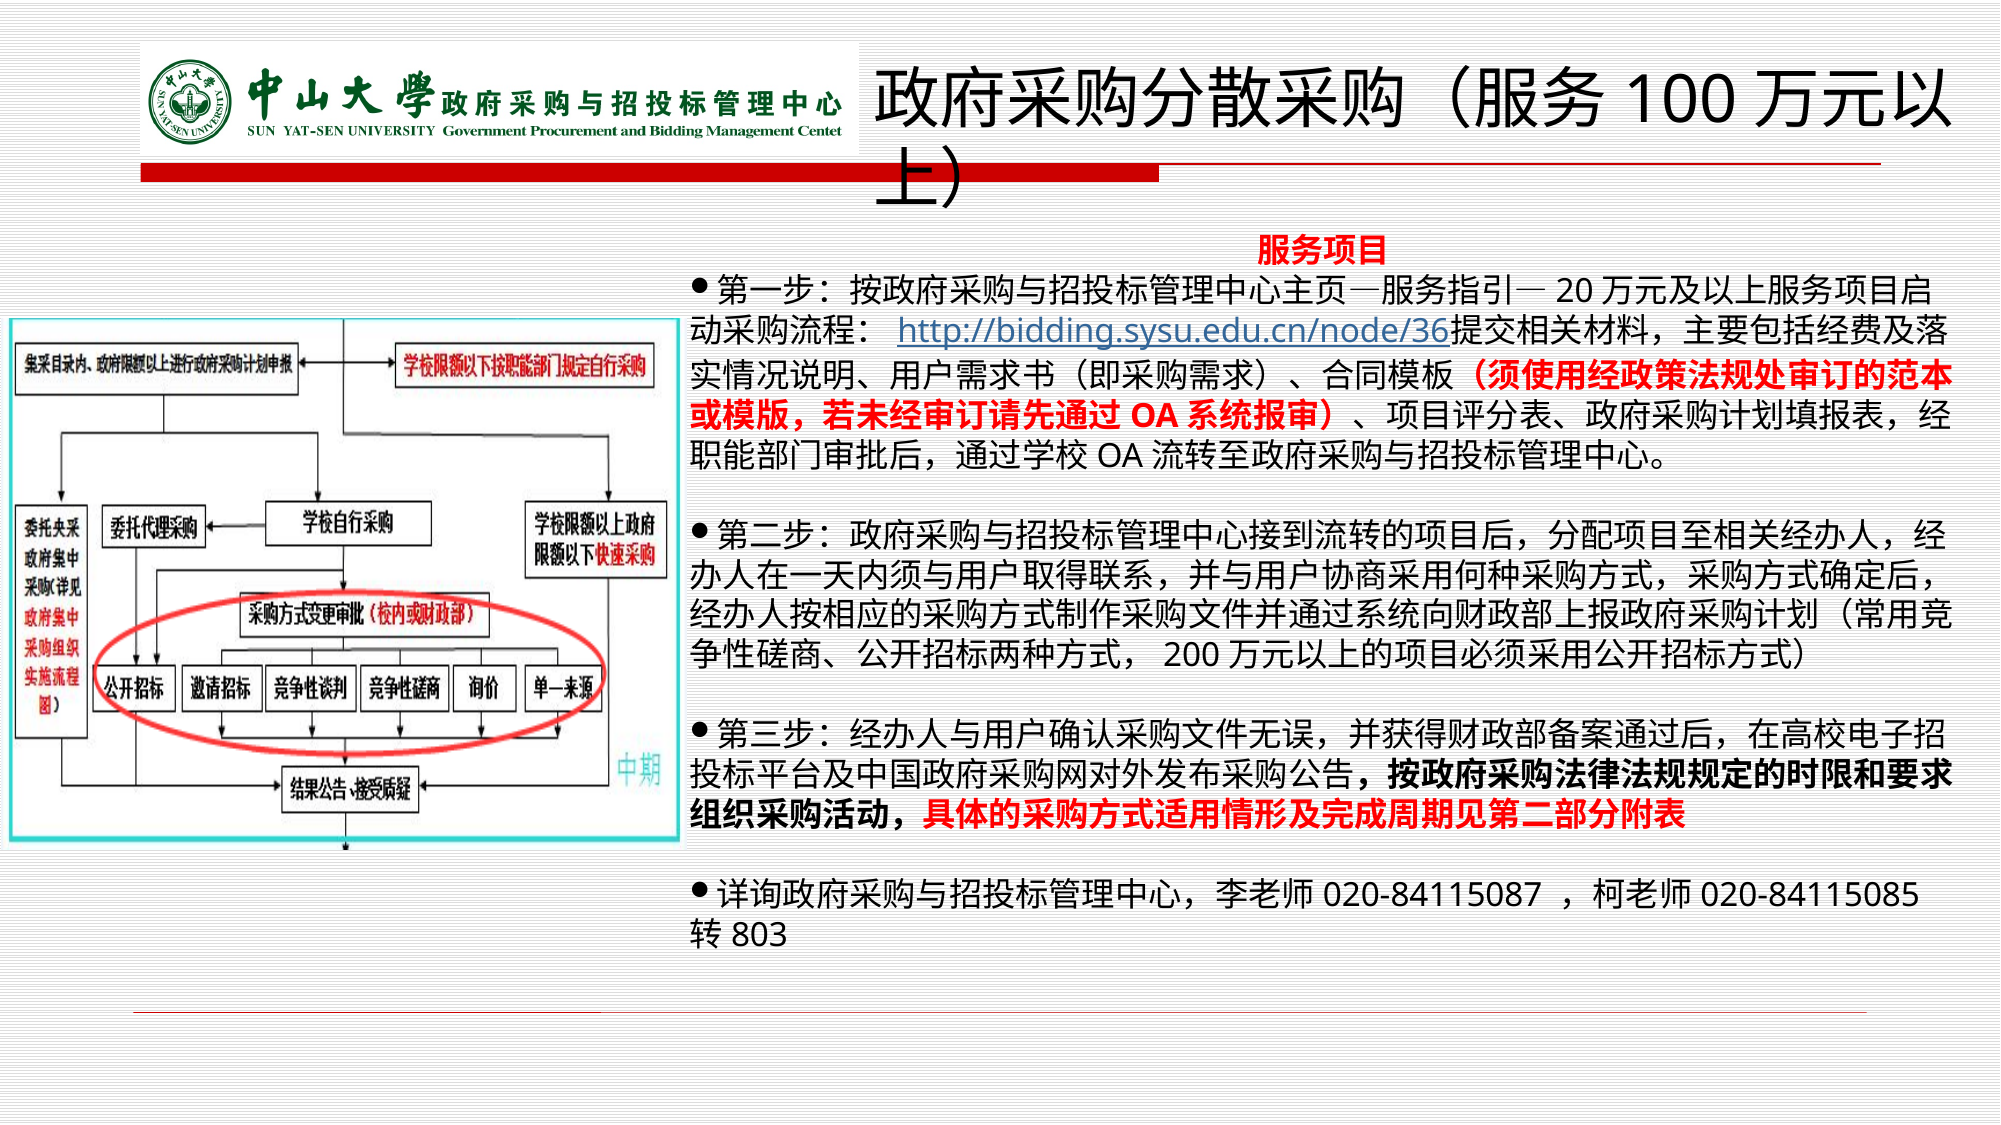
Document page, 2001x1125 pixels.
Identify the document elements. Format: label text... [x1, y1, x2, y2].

picture [1, 318, 687, 850]
text_box 服务项目 第一步：按政府采购与招投标管理中心主页—服务指引—20万元及以上服务项目启动采购流程：http://bidding.sysu.edu.cn/node/36提交相关材料，主要包括经费及落实情况说明、用户需求书（即采购需求）、合同模板（须使用经政策法规处审订的范本或模版，若未经审订请先通过OA系统报审）、项目评分表、政府采购计划填报表，经职能部门审批后，通过学校OA流转至政府采购与招投标管理中心。 第二步：政府采购与招投标管理中心接到流转的项目后，分配项目至相关经办人，经办人在一天内须与用户取得联系，并与用户协商采用何种采购方式，采购方式确定后，经办人按相应的采购方式制作采购文件并通过系统向财政部上报政府采购计划（常用竞争性磋商、公开招标两种方式，200万元以上的项目必须采用公开招标方式） 第三步：经办人与用户确认采购文件无误，并获得财政部备案通过后，在高校电子招投标平台及中国政府采购网对外发布采购公告，按政府采购法律法规规定的时限和要求组织采购活动，具体的采购方式适用情形及完成周期见第二部分附表 详询政府采购与招投标管理中心，李老师020-84115087 ，柯老师020-84115085转803 [675, 221, 1972, 961]
picture [140, 43, 859, 155]
text_box 政府采购分散采购（服务100万元以上） [858, 48, 2000, 224]
